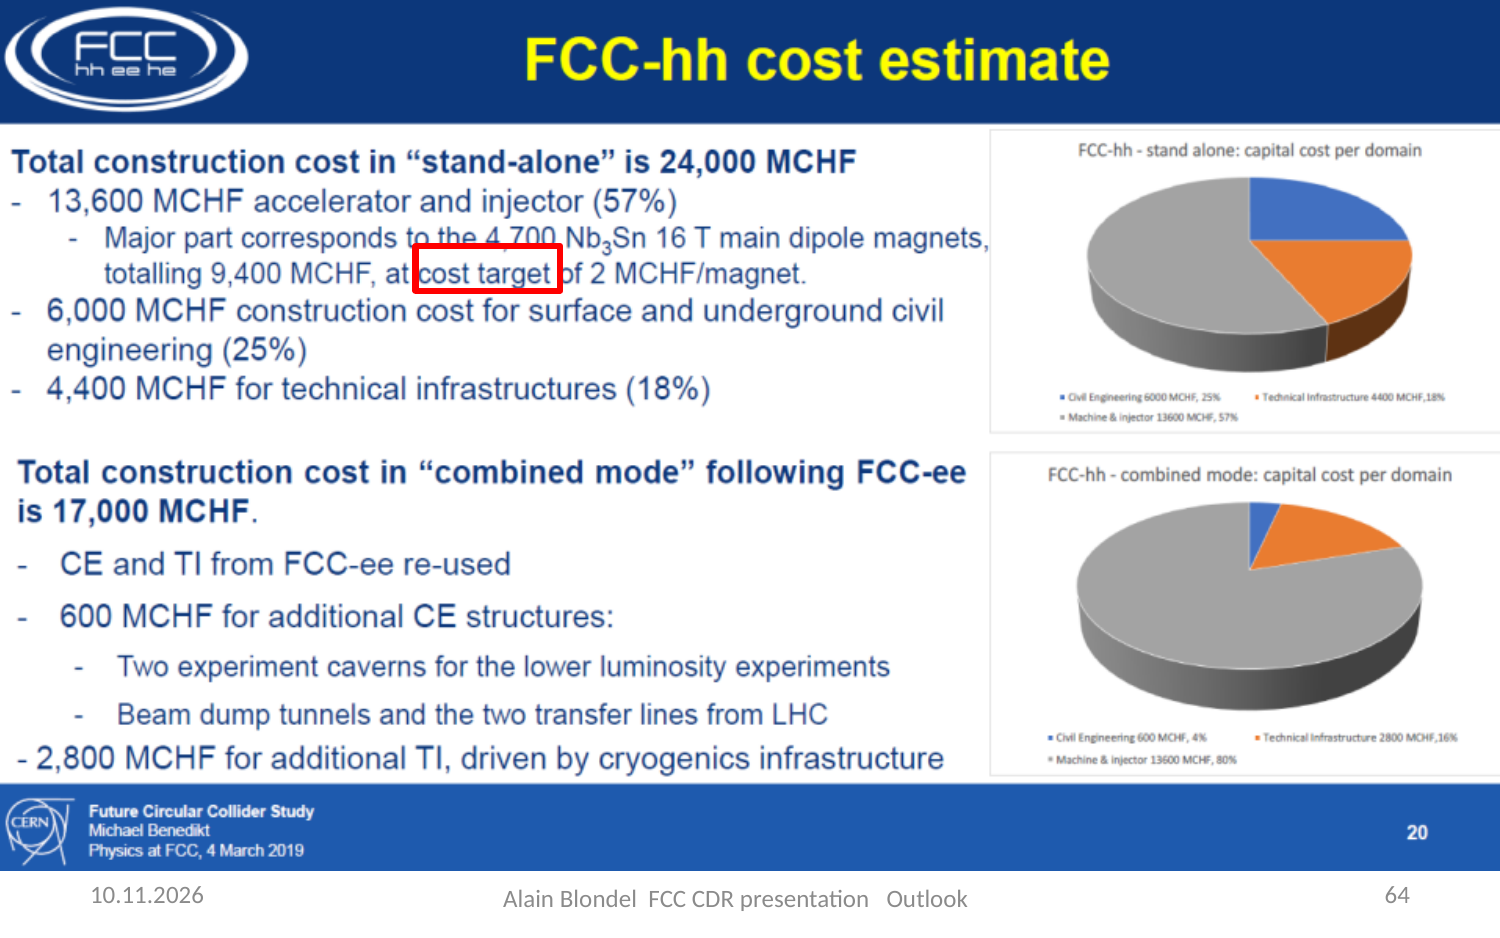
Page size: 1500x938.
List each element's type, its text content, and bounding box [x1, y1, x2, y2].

picture [0, 0, 1500, 871]
slide_number 64 [1074, 879, 1425, 919]
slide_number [75, 879, 425, 919]
footer Alain Blondel FCC CDR presentation Outlook [454, 879, 1023, 923]
